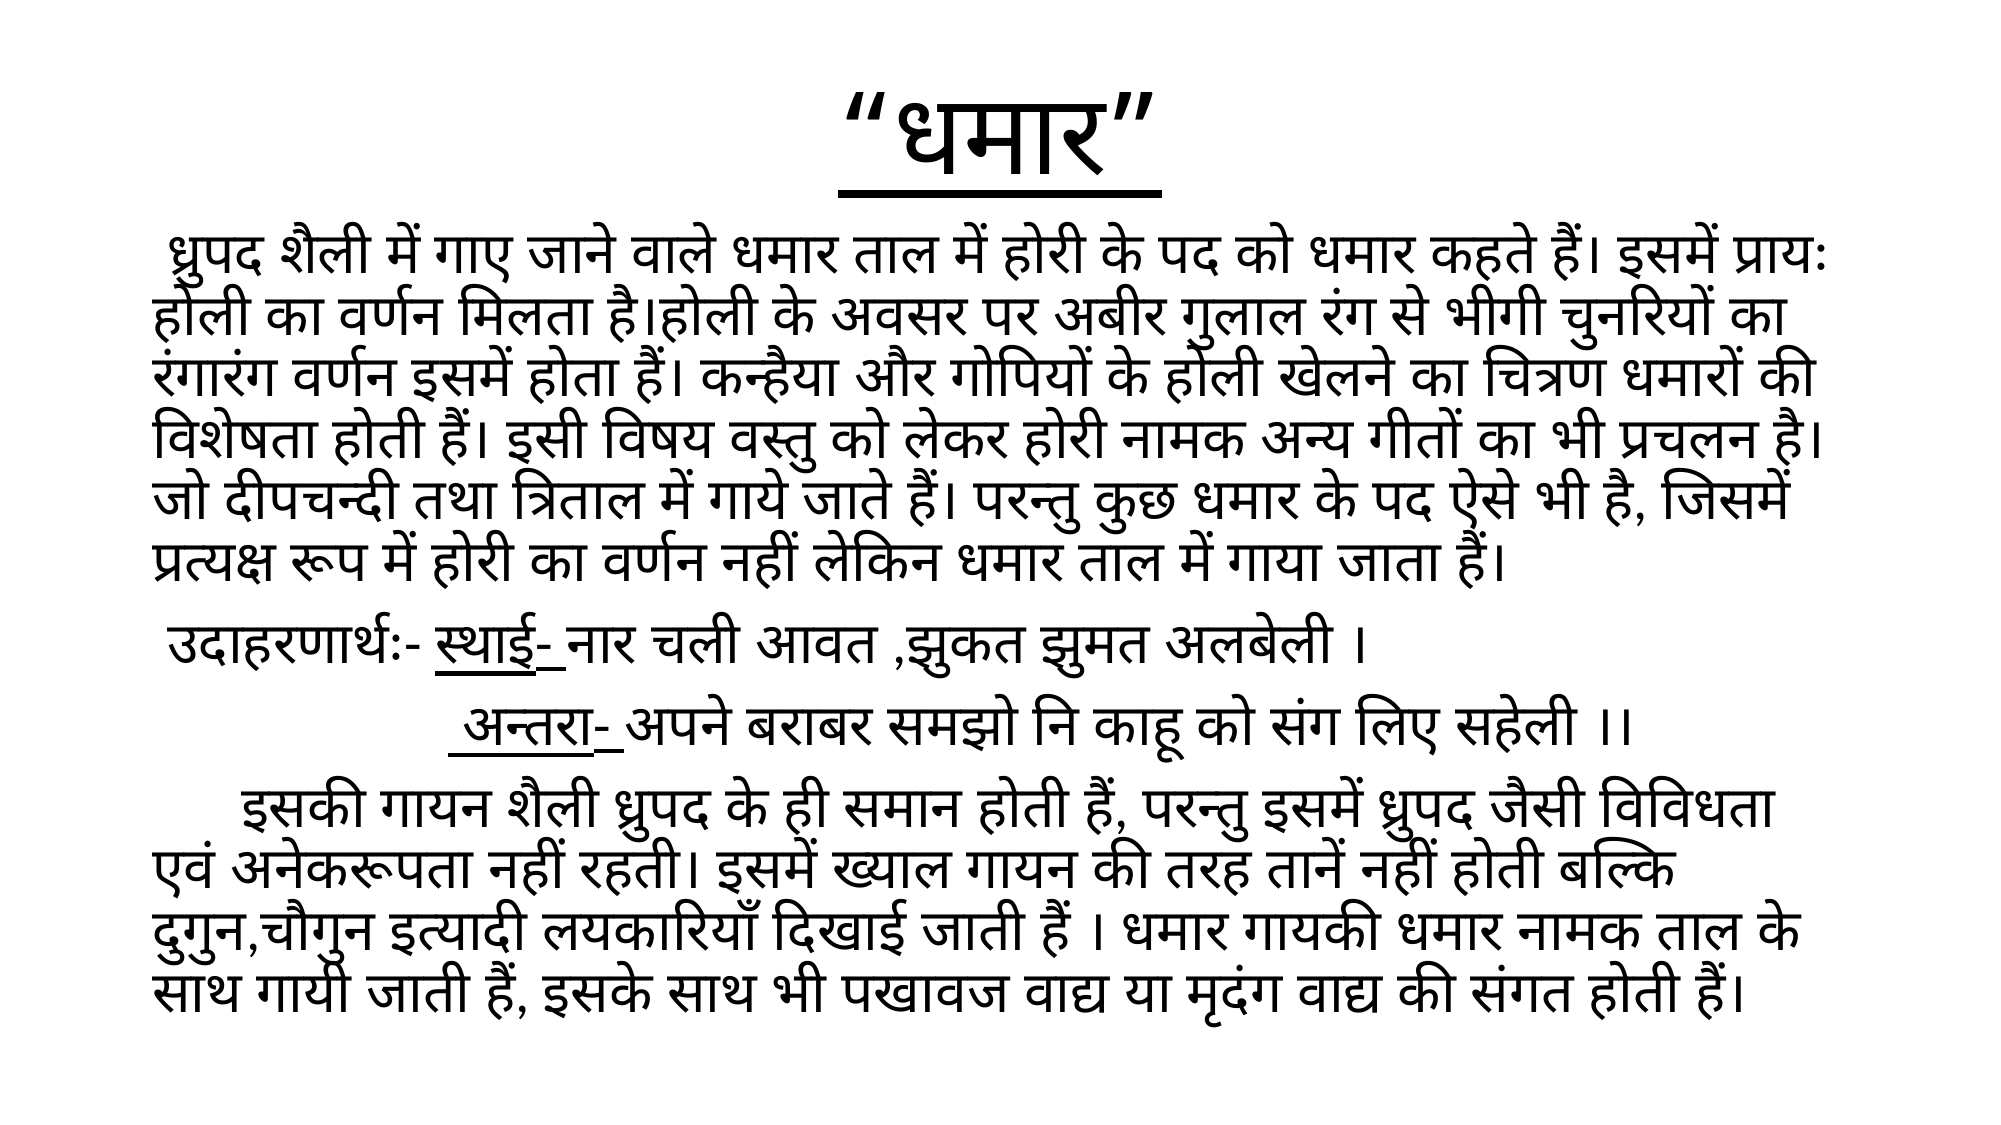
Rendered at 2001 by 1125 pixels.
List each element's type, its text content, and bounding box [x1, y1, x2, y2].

list ध्रुपद शैली में गाए जाने वाले धमार ताल में होरी के पद को धमार कहते हैं। इसमें प्रायः होली का वर्णन मिलता है।होली के अवसर पर अबीर गुलाल रंग से भीगी चुनरियों का रंगारंग वर्णन इसमें होता हैं। कन्हैया और गोपियों के होली खेलने का चित्रण धमारों की विशेषता होती हैं। इसी विषय वस्तु को लेकर होरी नामक अन्य गीतों का भी प्रचलन है। जो दीपचन्दी तथा त्रिताल में गाये जाते हैं। परन्तु कुछ धमार के पद ऐसे भी है, जिसमें प्रत्यक्ष रूप में होरी का वर्णन नहीं लेकिन धमार ताल में गाया जाता हैं। उदाहरणार्थः- स्थाई- नार चली आवत ,झुकत झुमत अलबेली । अन्तरा- अपने बराबर समझो नि काहू को संग लिए सहेली ।। इसकी गायन शैली ध्रुपद के ही समान होती हैं, परन्तु इसमें ध्रुपद जैसी विविधता एवं अनेकरूपता नहीं रहती। इसमें ख्याल गायन की तरह तानें नहीं होती बल्कि दुगुन,चौगुन इत्यादी लयकारियाँ दिखाई जाती हैं । धमार गायकी धमार नामक ताल के साथ गायी जाती हैं, इसके साथ भी पखावज वाद्य या मृदंग वाद्य की संगत होती हैं। [137, 216, 1863, 1058]
title “धमार” [137, 59, 1863, 216]
